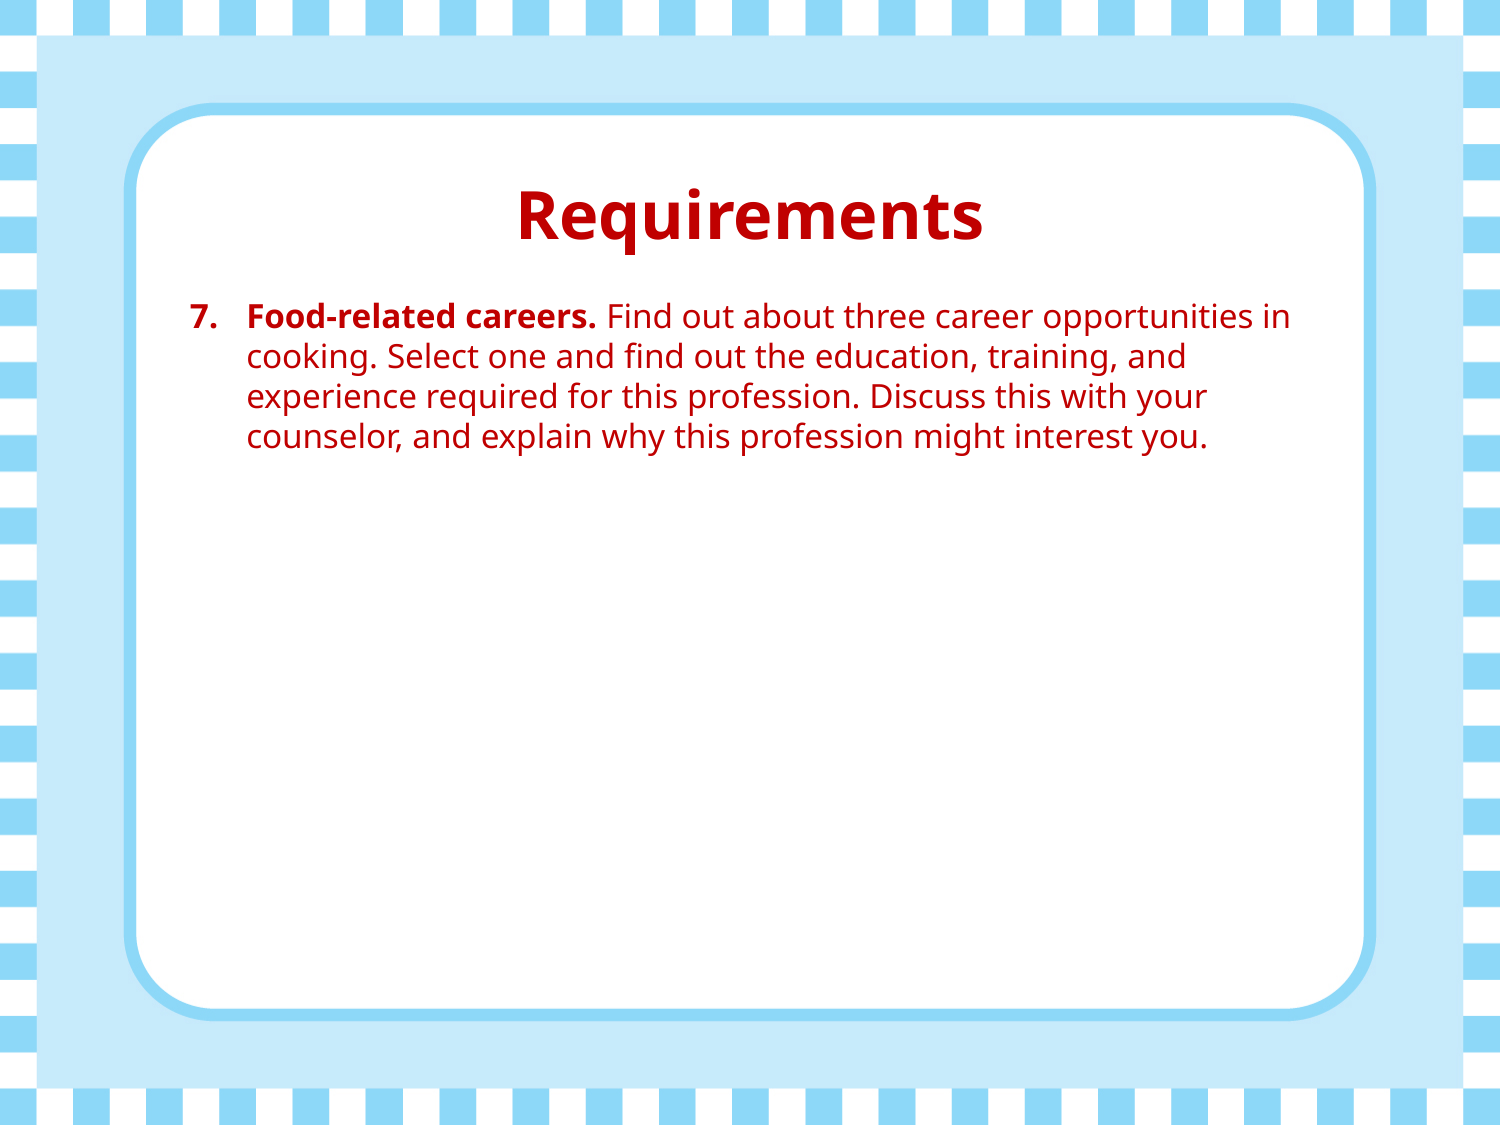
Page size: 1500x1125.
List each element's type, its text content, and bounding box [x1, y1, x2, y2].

list Food-related careers. Find out about three career opportunities in cooking. Select one and find out the education, training, and experience required for this profession. Discuss this with your counselor, and explain why this profession might interest you. [174, 287, 1325, 925]
title Requirements [249, 149, 1250, 275]
picture [0, 0, 1500, 1125]
